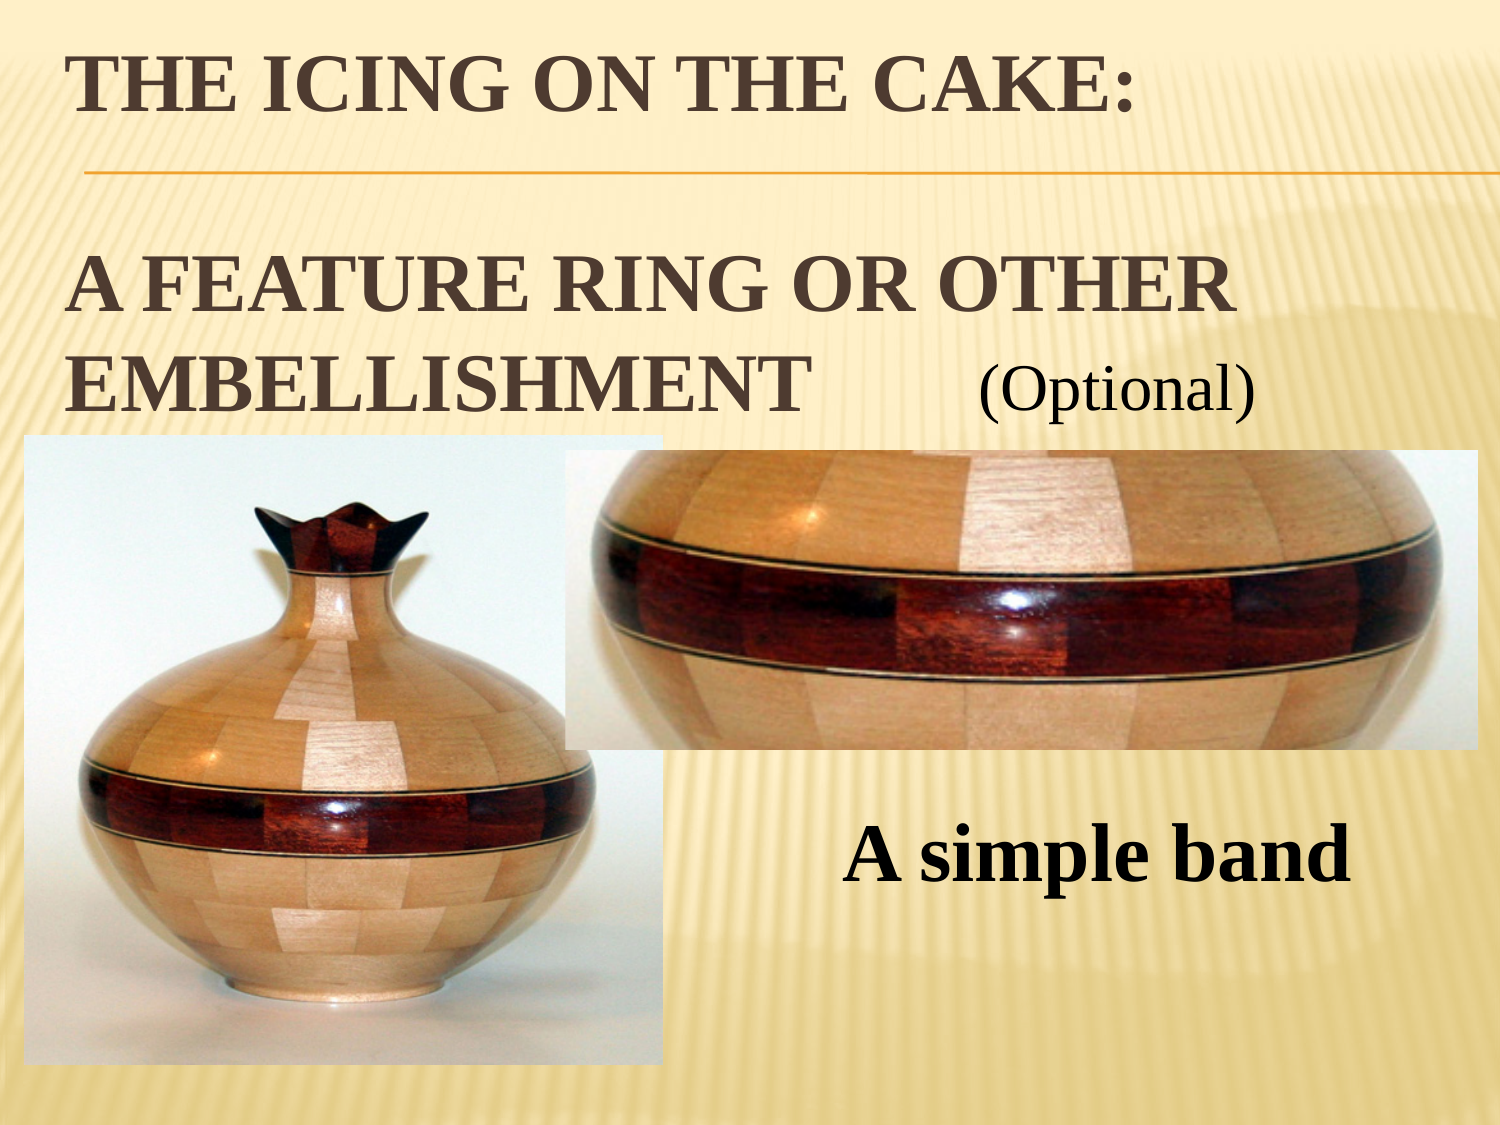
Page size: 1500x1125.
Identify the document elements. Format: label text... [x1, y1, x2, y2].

picture [24, 435, 1479, 1065]
text_box A simple band [828, 791, 1367, 906]
title The icing on the cake: A feature ring OR OTHER EMBELLISHMENT [50, 37, 1475, 419]
text_box (Optional) [963, 336, 1272, 431]
